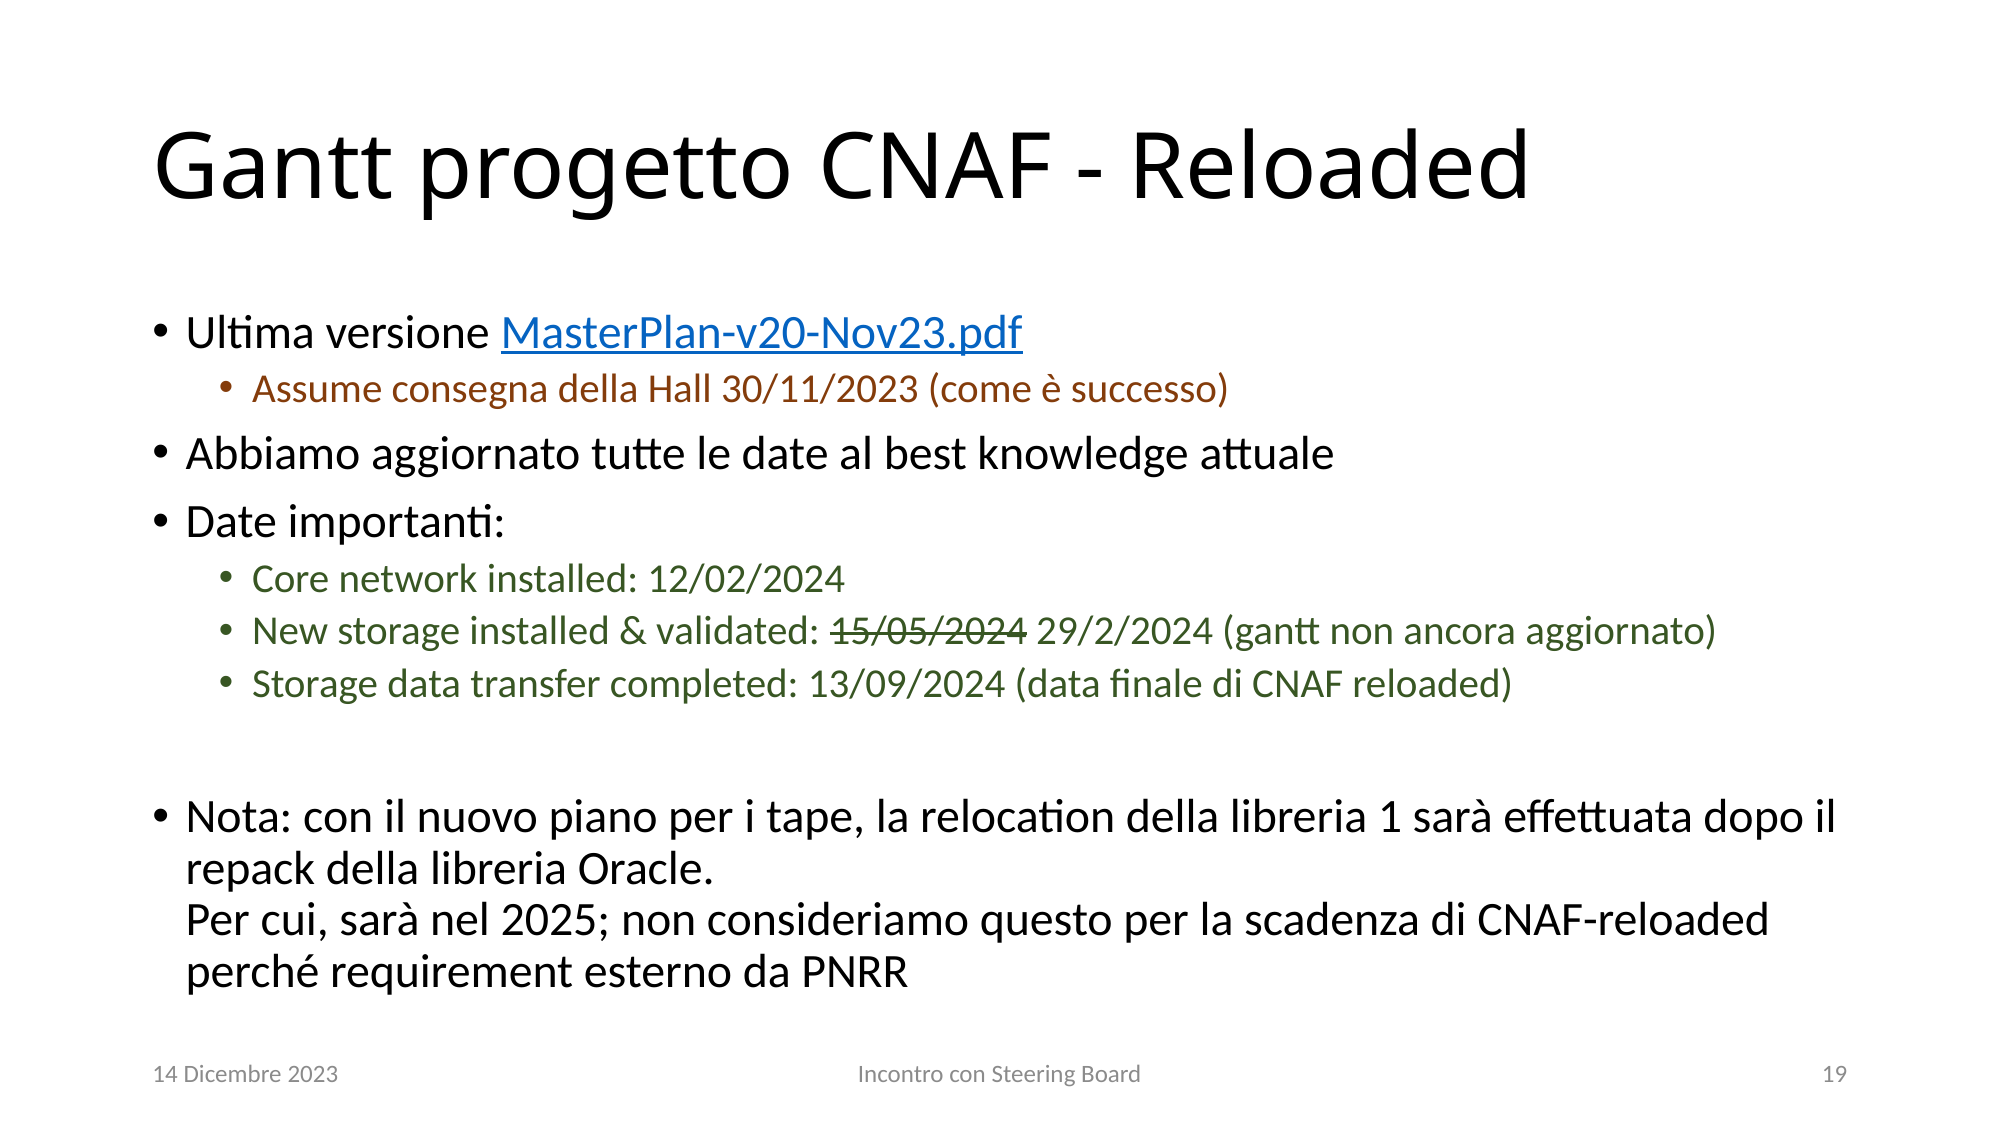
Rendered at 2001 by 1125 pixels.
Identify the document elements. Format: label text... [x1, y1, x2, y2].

slide_number 19 [1412, 1042, 1863, 1103]
slide_number 14 Dicembre 2023 [137, 1042, 588, 1103]
list Ultima versione MasterPlan-v20-Nov23.pdf Assume consegna della Hall 30/11/2023 (come è successo) Abbiamo aggiornato tutte le date al best knowledge attuale Date importanti: Core network installed: 12/02/2024 New storage installed & validated: 15/05/2024 29/2/2024 (gantt non ancora aggiornato) Storage data transfer completed: 13/09/2024 (data finale di CNAF reloaded) Nota: con il nuovo piano per i tape, la relocation della libreria 1 sarà effettuata dopo il repack della libreria Oracle. Per cui, sarà nel 2025; non consideriamo questo per la scadenza di CNAF-reloaded perché requirement esterno da PNRR [137, 299, 1863, 1014]
footer Incontro con Steering Board [662, 1042, 1338, 1103]
title Gantt progetto CNAF - Reloaded [137, 59, 1863, 278]
